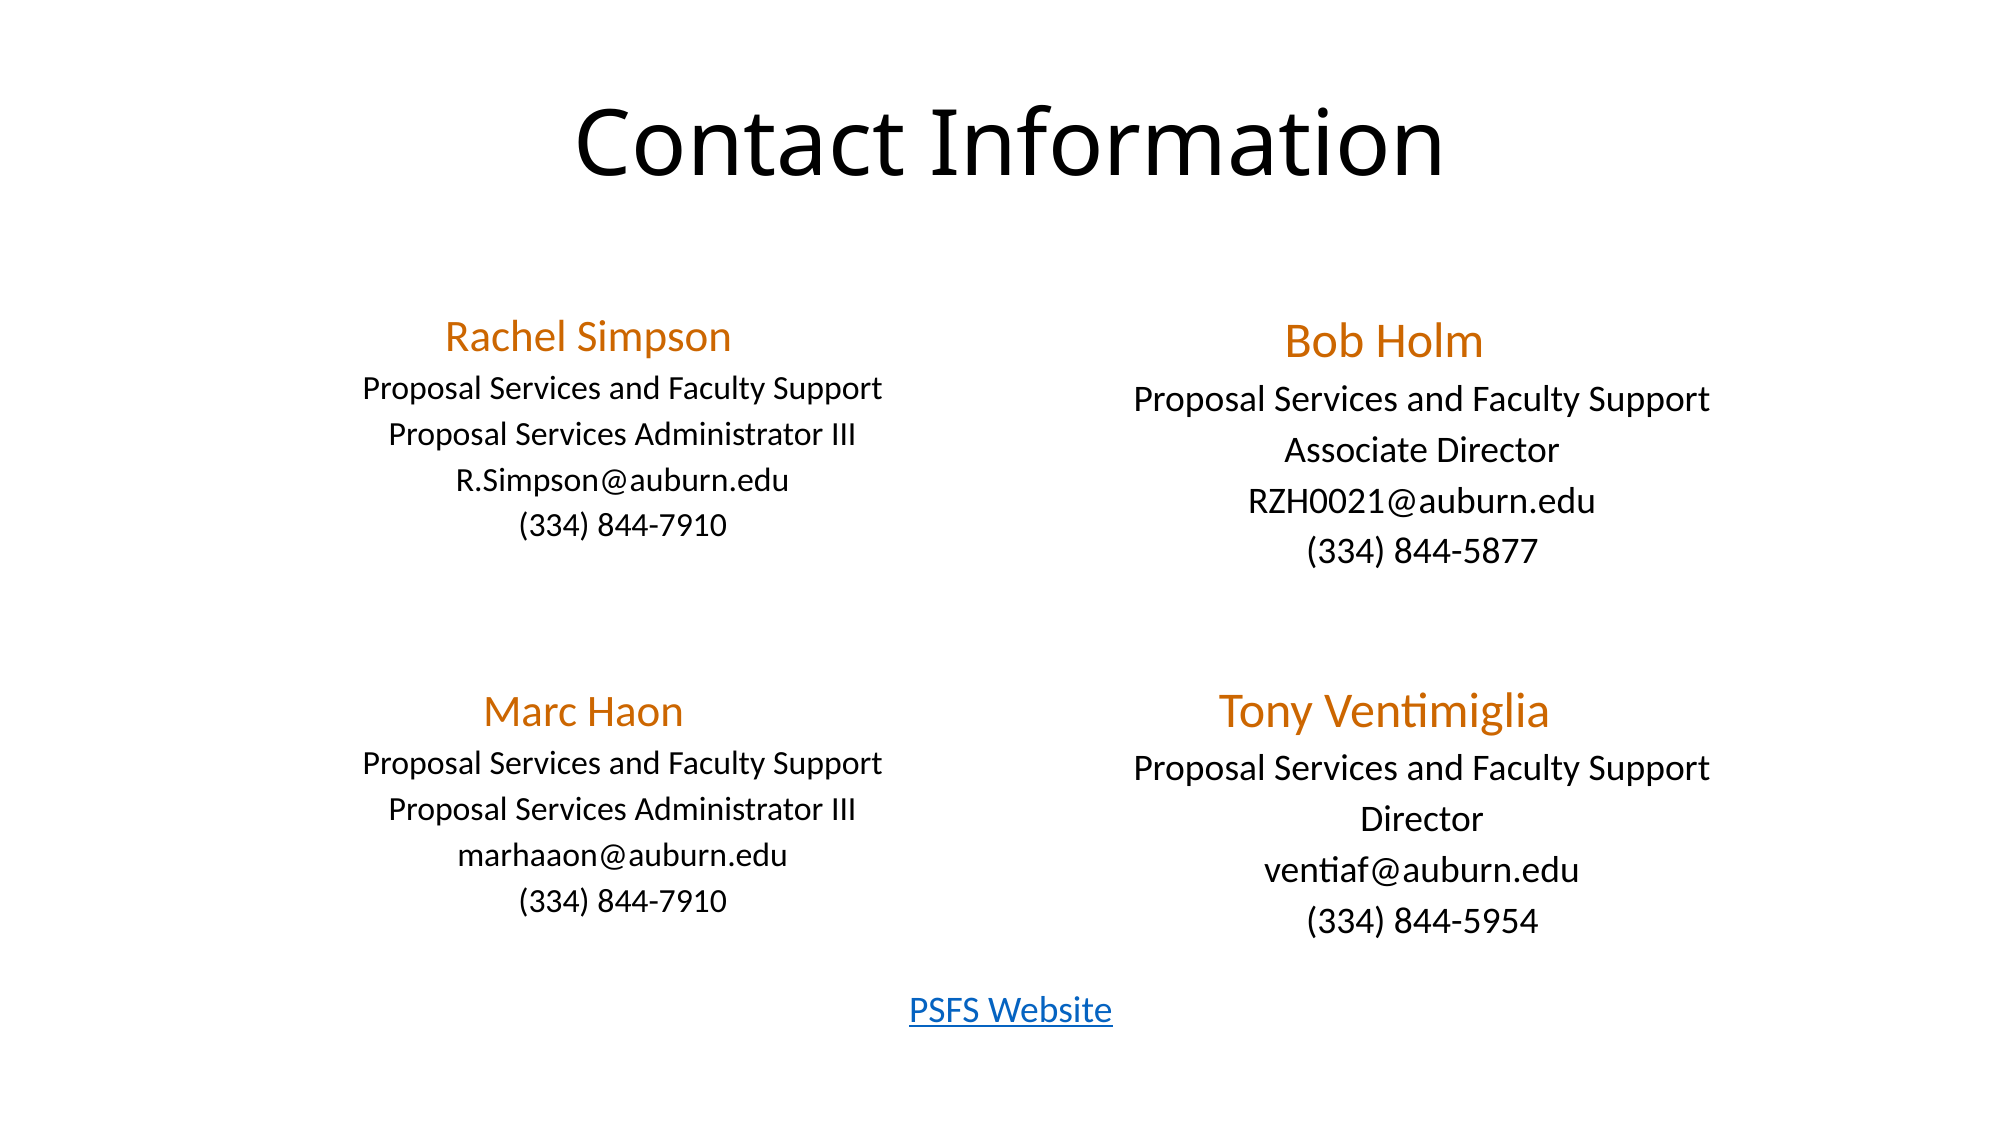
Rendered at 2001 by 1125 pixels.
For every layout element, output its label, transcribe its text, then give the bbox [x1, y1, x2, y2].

text_box Bob Holm Proposal Services and Faculty Support Associate Director RZH0021@auburn.edu (334) 844-5877 Tony Ventimiglia Proposal Services and Faculty Support Director ventiaf@auburn.edu (334) 844-5954 [694, 236, 2000, 978]
text_box PSFS Website [894, 977, 1128, 1038]
title Contact Information [186, 26, 1836, 265]
text_box Rachel Simpson Proposal Services and Faculty Support Proposal Services Administrator III R.Simpson@auburn.edu (334) 844-7910 Marc Haon Proposal Services and Faculty Support Proposal Services Administrator III marhaaon@auburn.edu (334) 844-7910 [0, 241, 694, 934]
